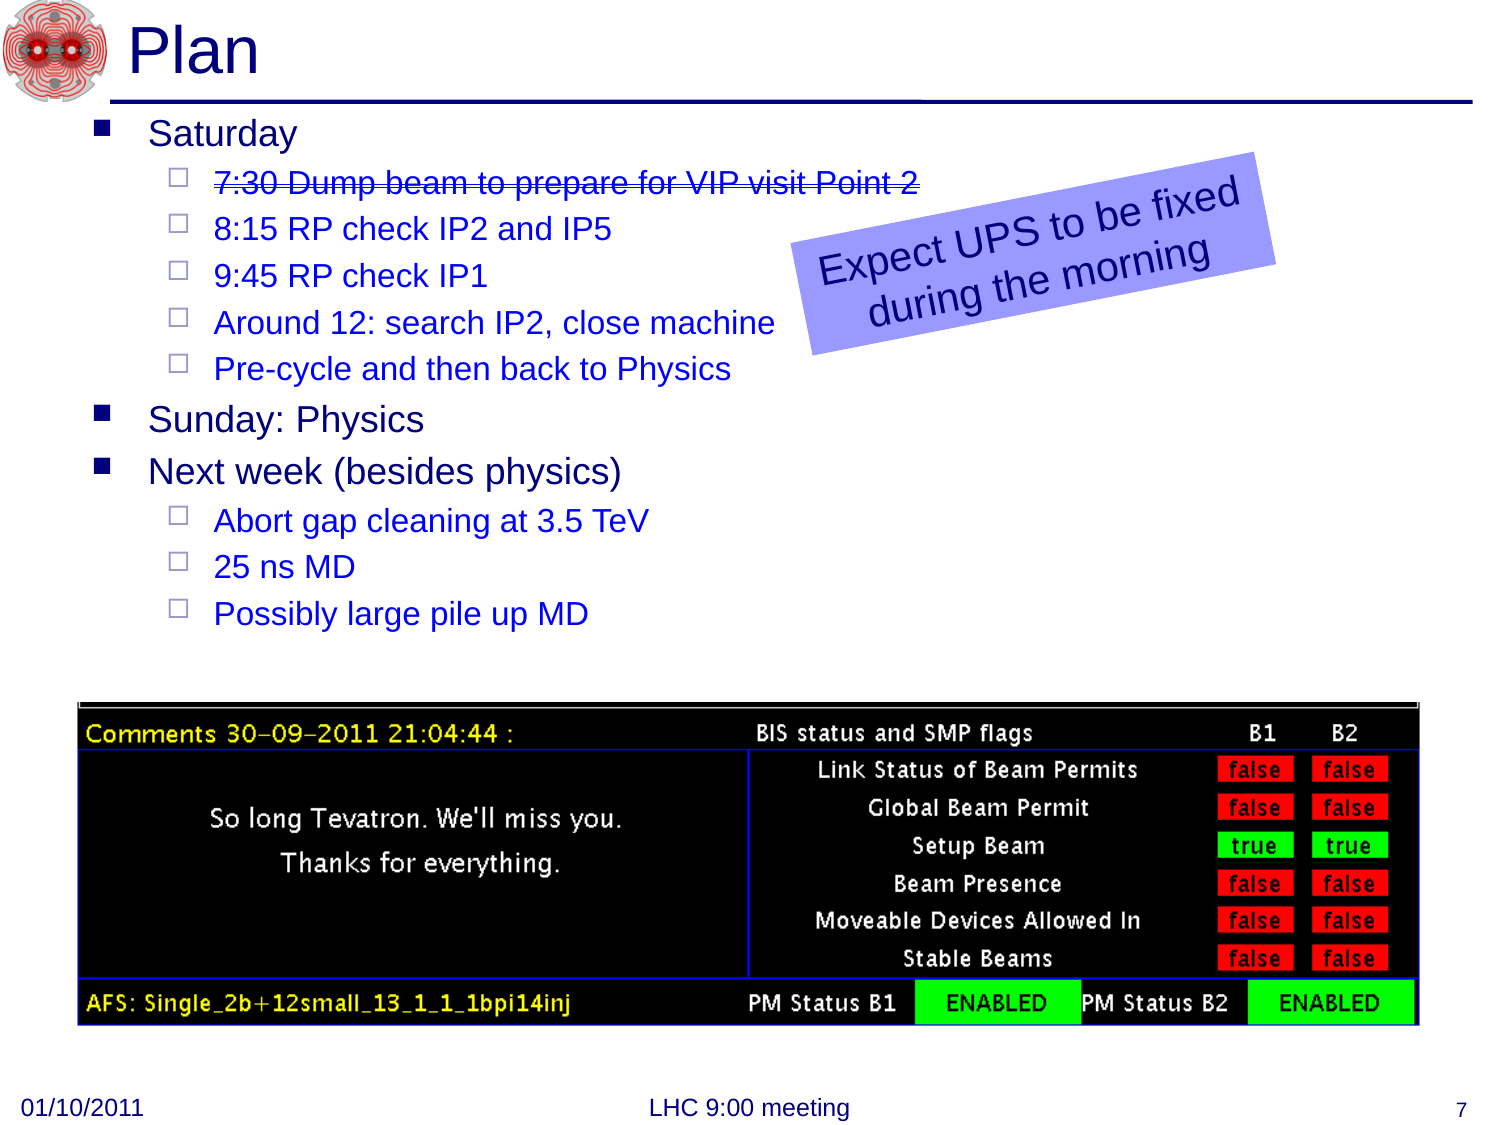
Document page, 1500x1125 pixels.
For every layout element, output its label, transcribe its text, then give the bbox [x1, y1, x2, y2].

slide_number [5, 1085, 356, 1125]
picture [0, 0, 108, 103]
text_box Expect UPS to be fixed during the morning [790, 151, 1277, 356]
title Plan [111, 3, 1463, 91]
slide_number 7 [1131, 1087, 1483, 1125]
picture [74, 701, 1426, 1036]
footer LHC 9:00 meeting [512, 1087, 988, 1125]
list Saturday 7:30 Dump beam to prepare for VIP visit Point 2 8:15 RP check IP2 and IP5 9:45 RP check IP1 Around 12: search IP2, close machine Pre-cycle and then back to Physics Sunday: Physics Next week (besides physics) Abort gap cleaning at 3.5 TeV 25 ns MD Possibly large pile up MD [76, 101, 1427, 703]
